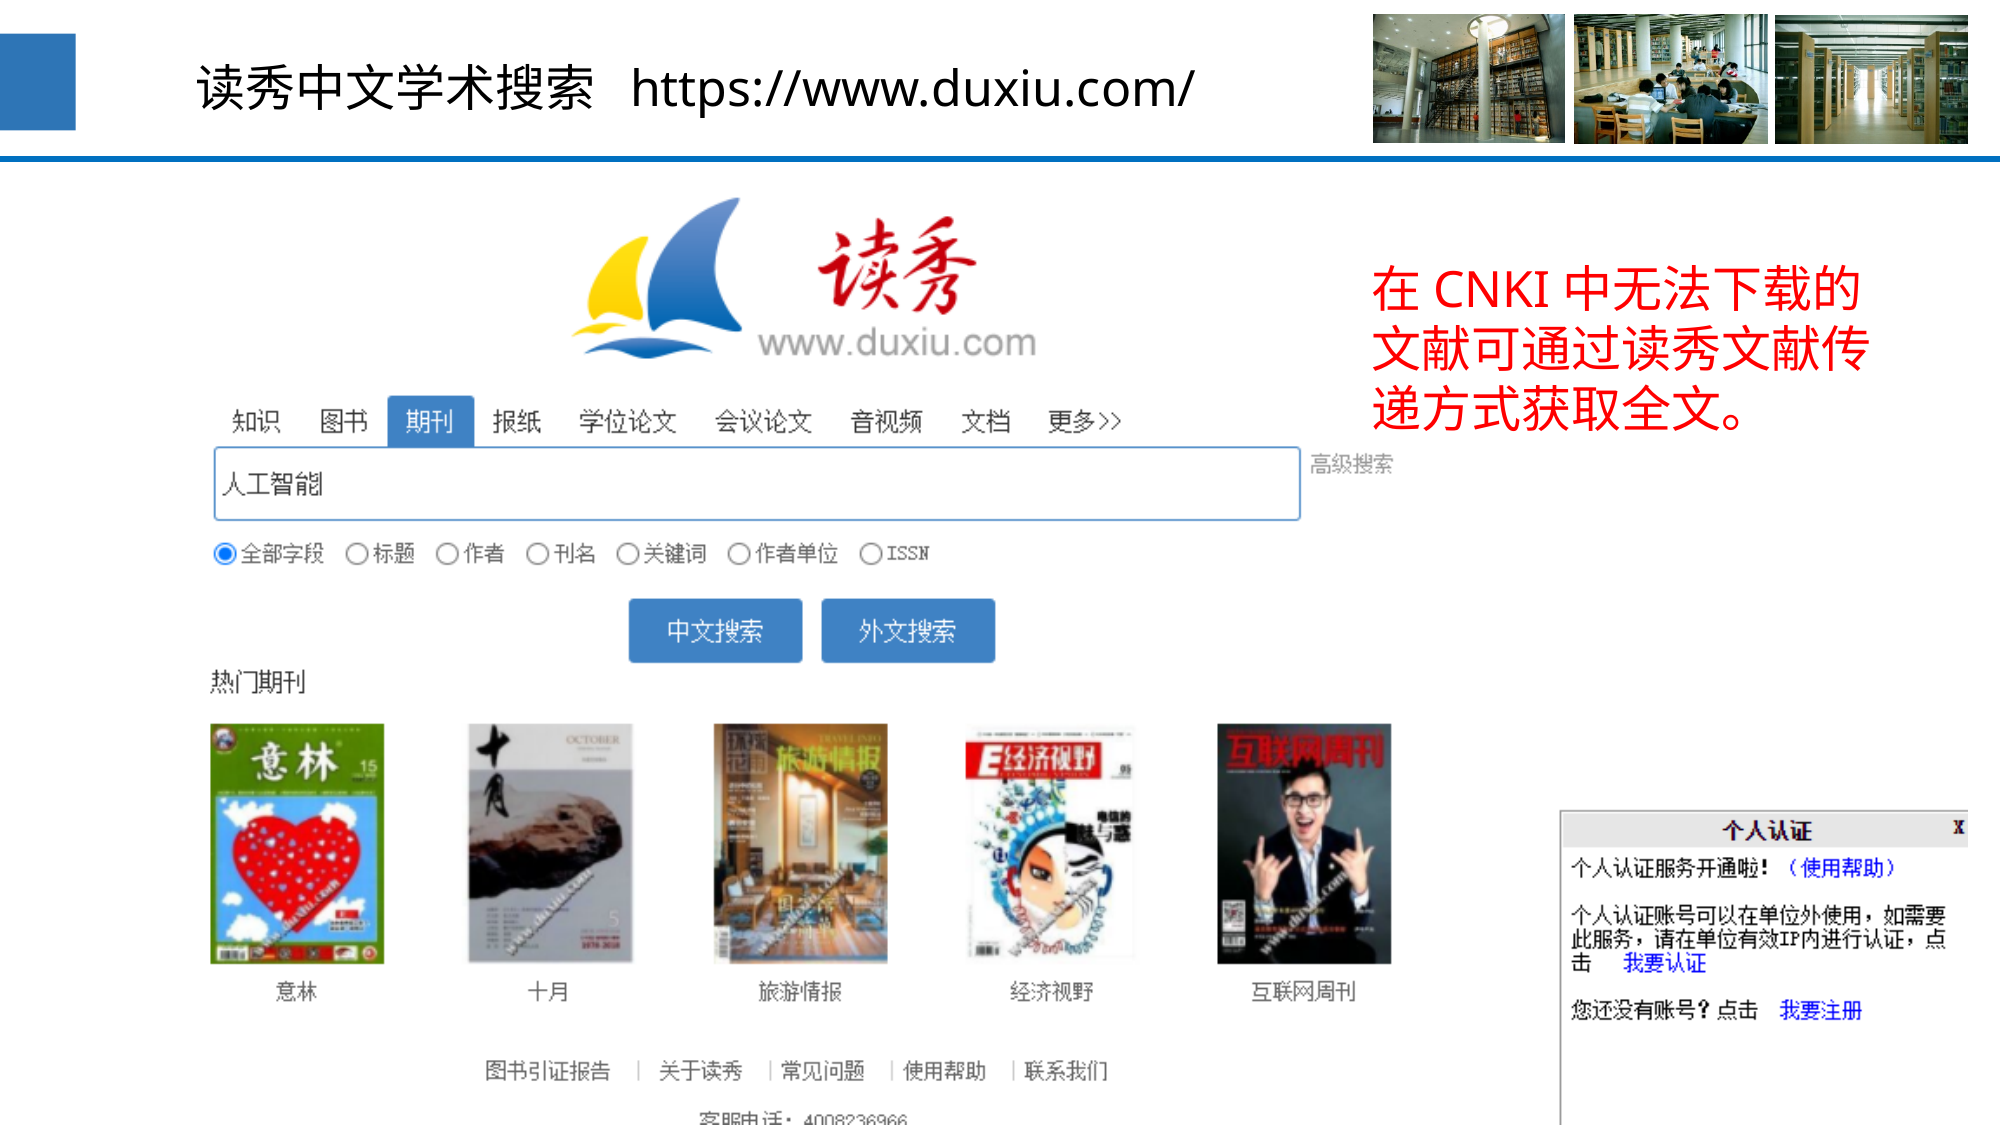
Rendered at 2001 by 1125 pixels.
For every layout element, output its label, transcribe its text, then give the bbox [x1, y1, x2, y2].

text_box [0, 33, 77, 131]
picture [1774, 15, 1968, 144]
picture [1373, 14, 1565, 143]
picture [1574, 14, 1768, 144]
text_box 读秀中文学术搜索 https://www.duxiu.com/ [180, 48, 1212, 124]
picture [25, 188, 1968, 1125]
